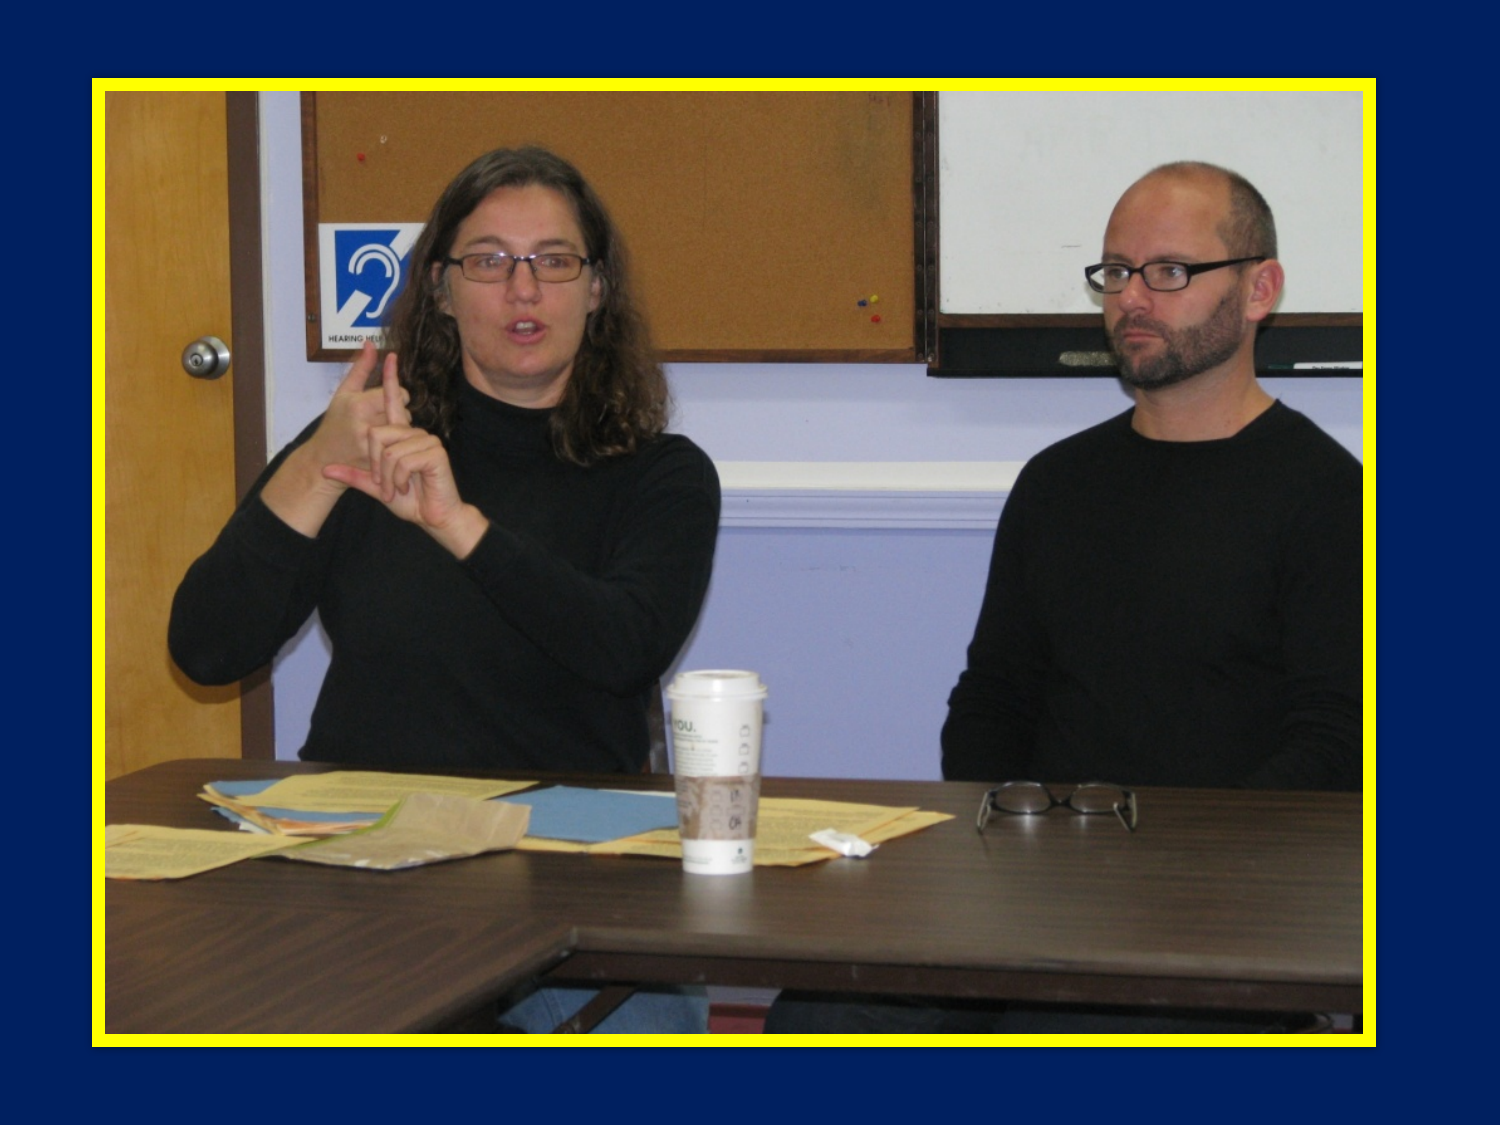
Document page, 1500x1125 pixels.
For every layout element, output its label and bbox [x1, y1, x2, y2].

picture [104, 90, 1364, 1035]
